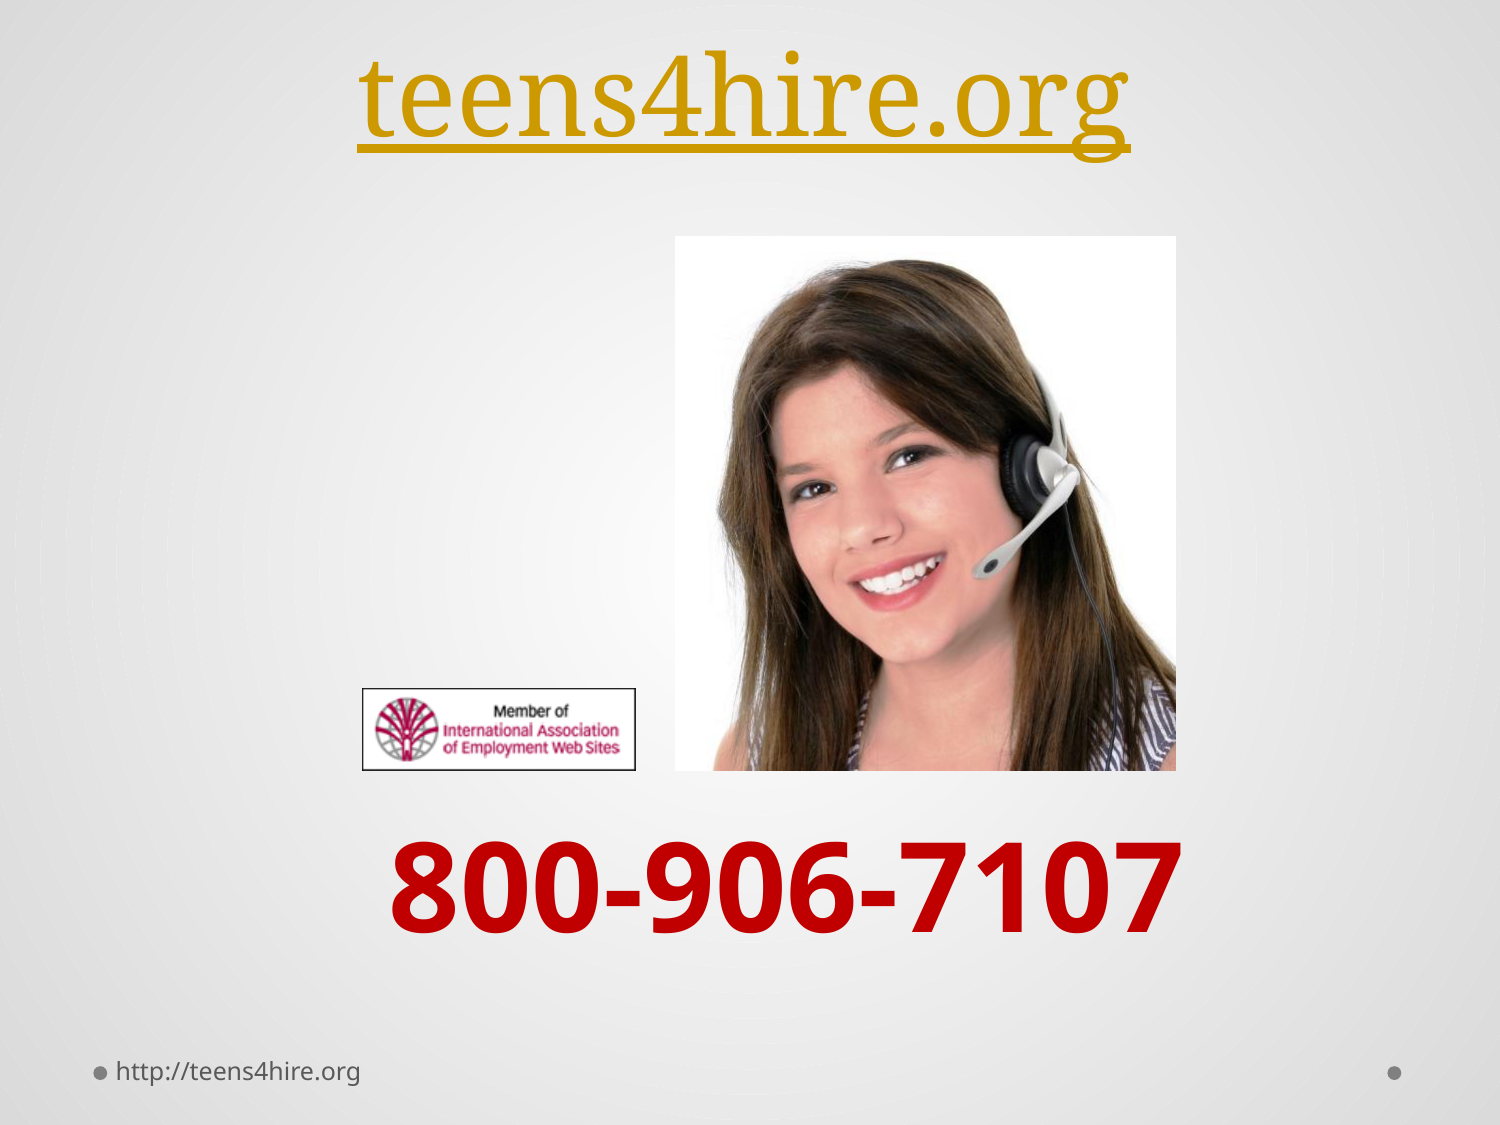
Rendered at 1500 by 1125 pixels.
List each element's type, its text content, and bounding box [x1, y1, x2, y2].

picture [674, 236, 1176, 771]
list 800-906-7107 [262, 800, 1200, 963]
footer http://teens4hire.org [108, 1042, 576, 1103]
picture [362, 687, 637, 772]
title teens4hire.org [275, 37, 1213, 185]
